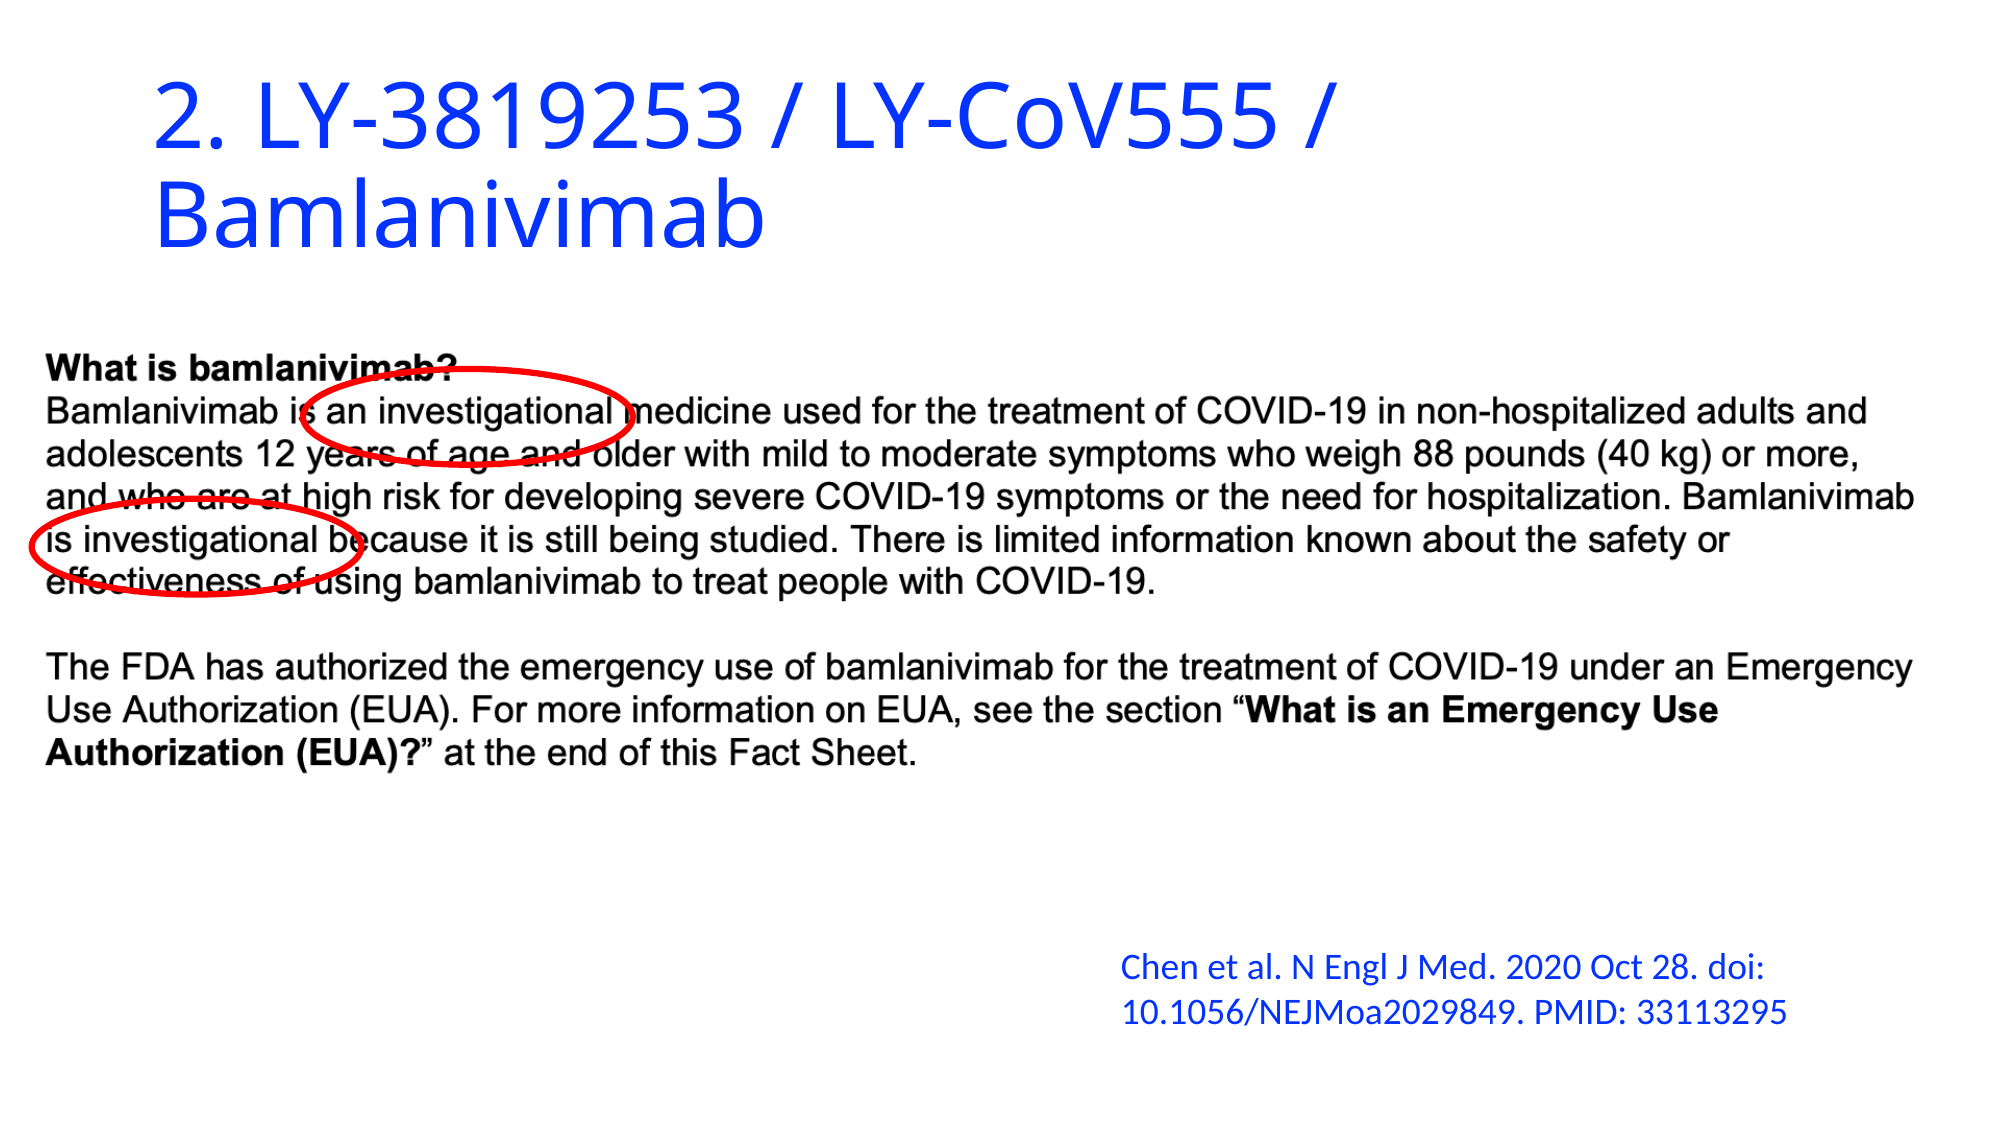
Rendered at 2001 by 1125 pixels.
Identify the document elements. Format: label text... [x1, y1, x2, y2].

text_box Chen et al. N Engl J Med. 2020 Oct 28. doi: 10.1056/NEJMoa2029849. PMID: 33113295 [1105, 934, 1892, 1040]
title 2. LY-3819253 / LY-CoV555 / Bamlanivimab [137, 59, 1863, 278]
picture [31, 317, 1936, 808]
